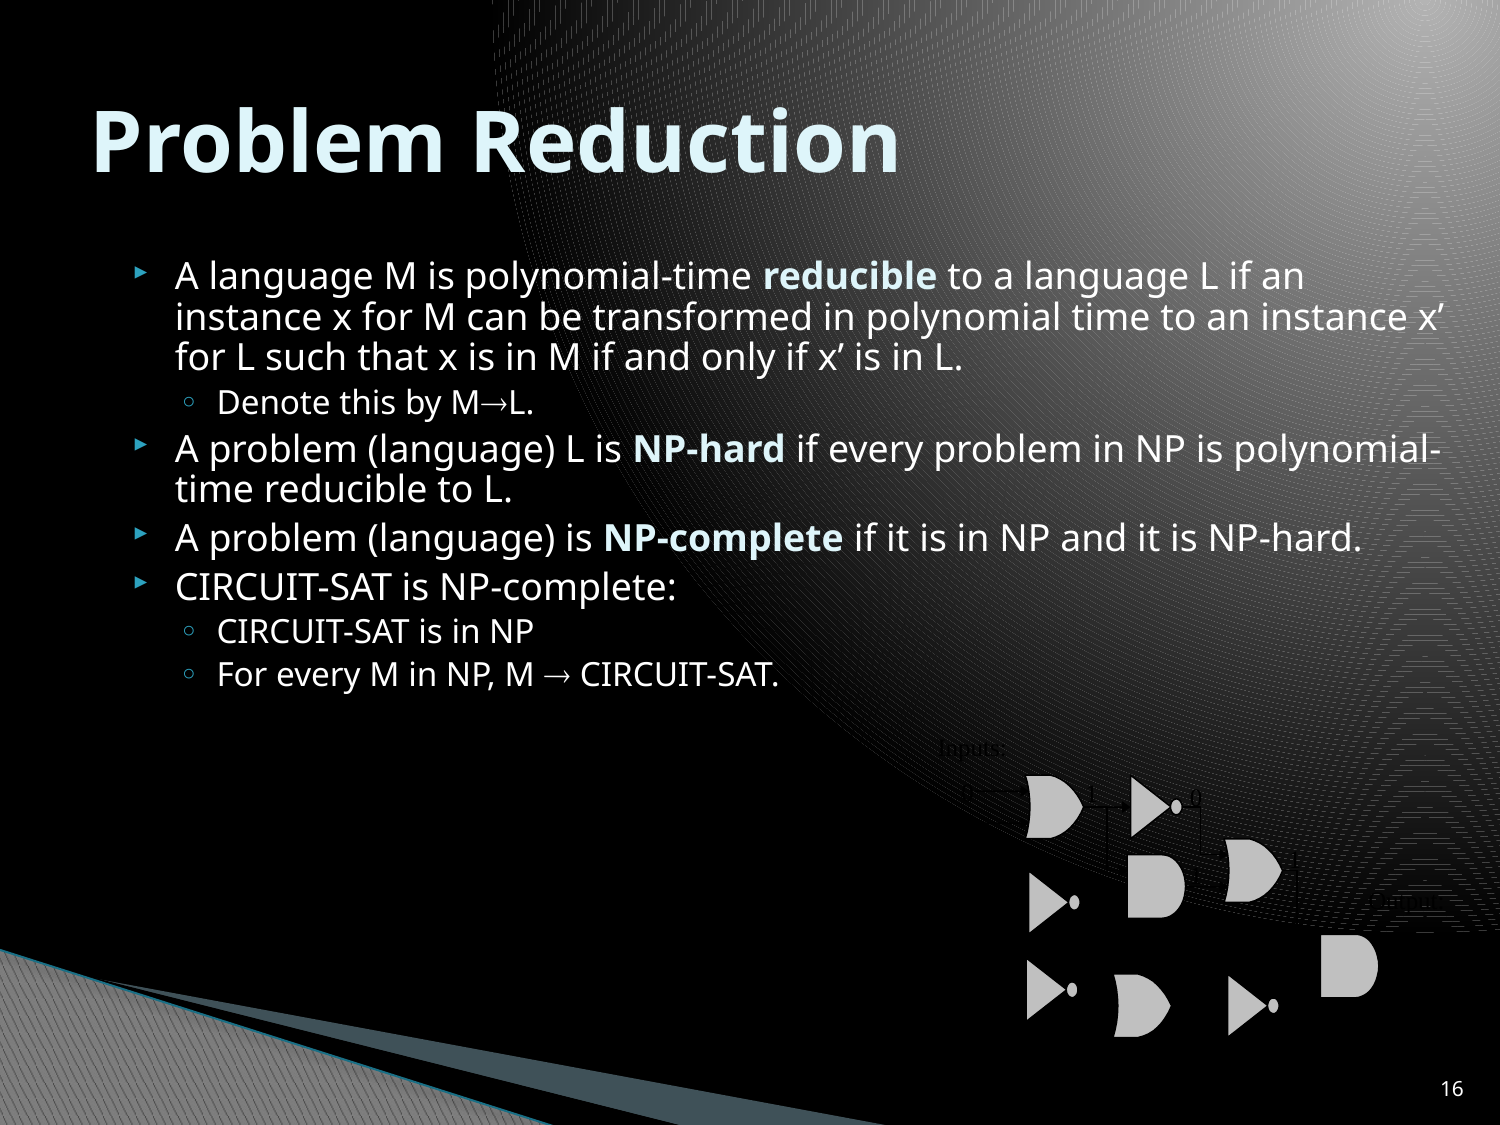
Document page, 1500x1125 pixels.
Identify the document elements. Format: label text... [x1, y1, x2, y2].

list A language M is polynomial-time reducible to a language L if an instance x for M can be transformed in polynomial time to an instance x’ for L such that x is in M if and only if x’ is in L. Denote this by ML. A problem (language) L is NP-hard if every problem in NP is polynomial-time reducible to L. A problem (language) is NP-complete if it is in NP and it is NP-hard. CIRCUIT-SAT is NP-complete: CIRCUIT-SAT is in NP For every M in NP, M  CIRCUIT-SAT. [99, 249, 1463, 963]
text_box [937, 731, 1445, 1038]
picture [0, 952, 543, 1125]
title Problem Reduction [75, 45, 1425, 233]
slide_number 16 [1418, 1051, 1479, 1112]
